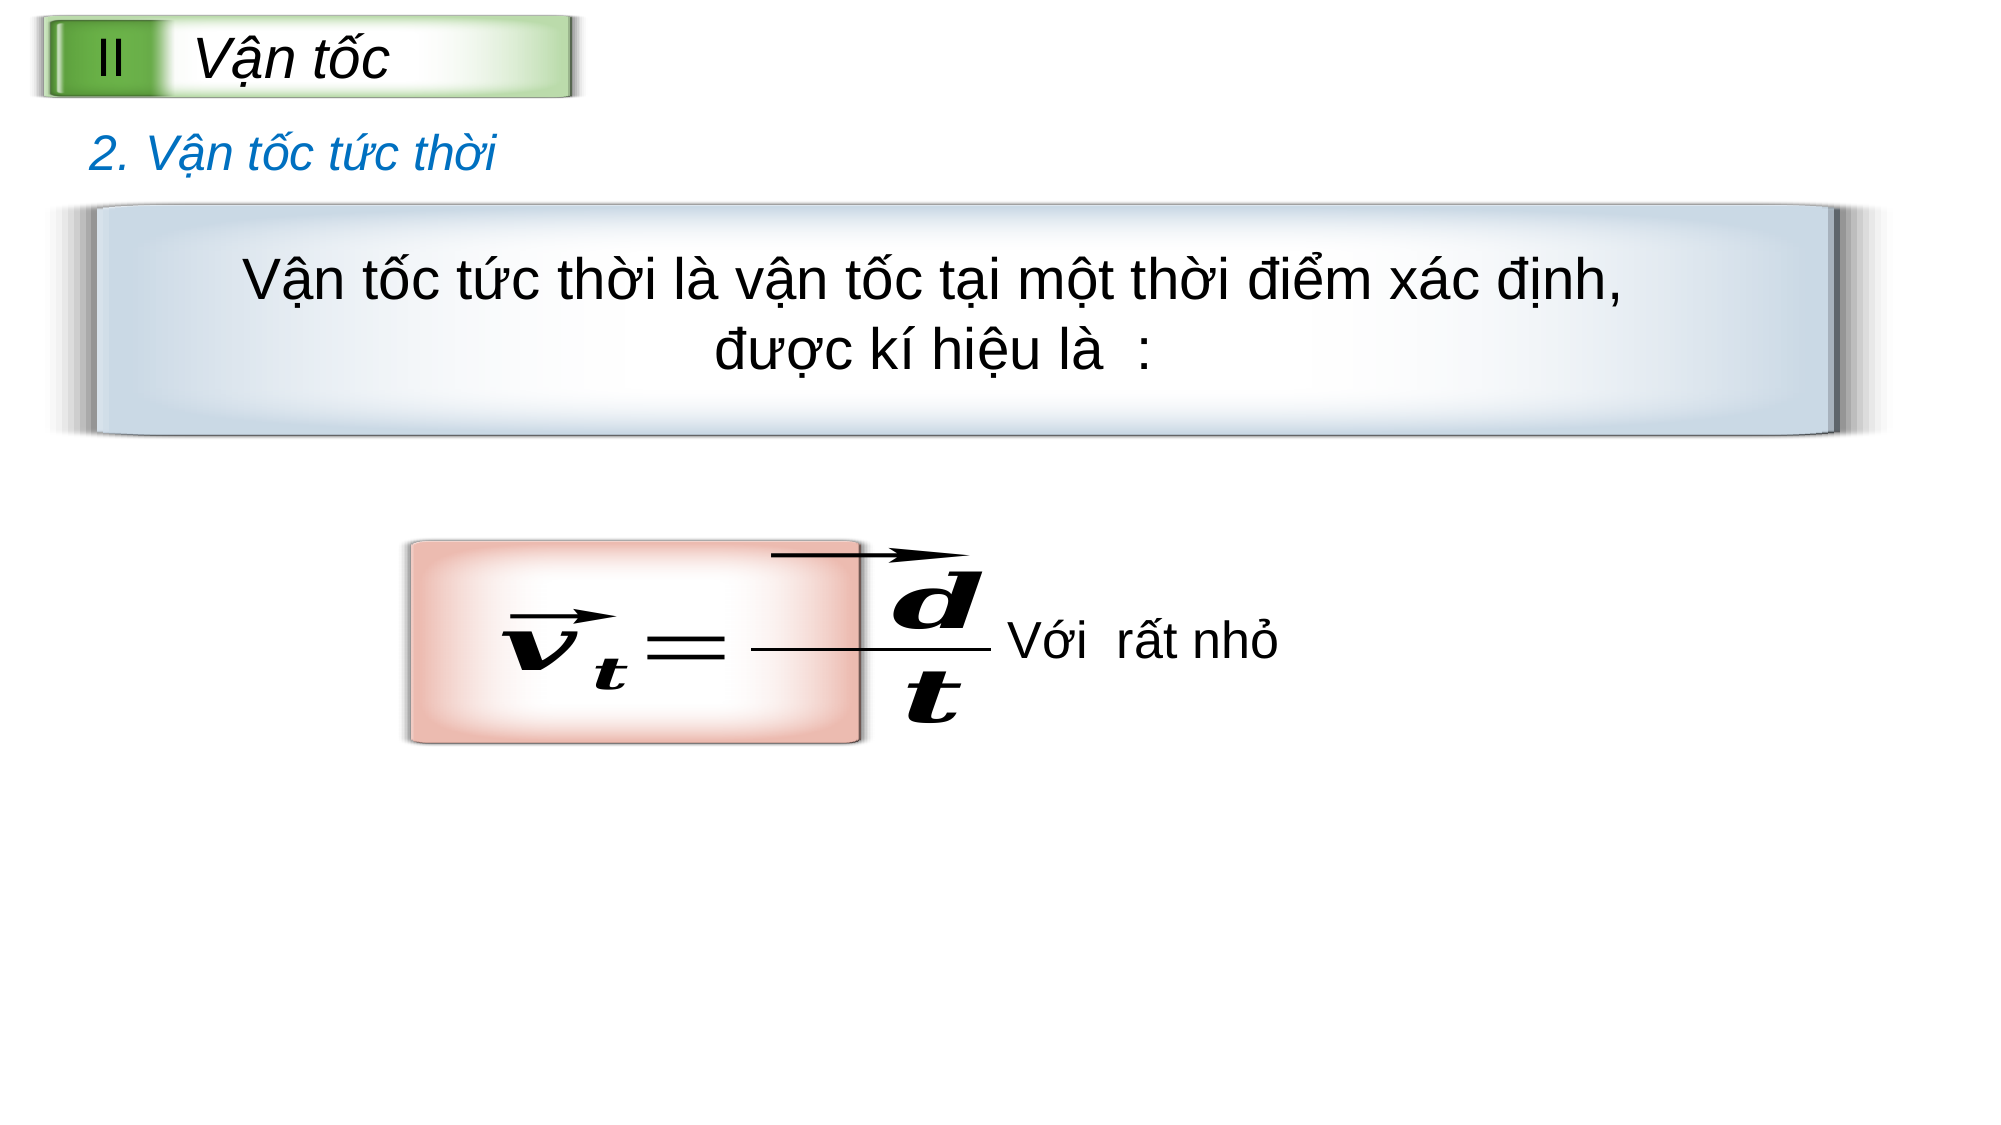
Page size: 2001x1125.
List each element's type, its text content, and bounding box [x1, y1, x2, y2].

text_box 2. Vận tốc tức thời [75, 113, 1075, 188]
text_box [0, 10, 1399, 100]
picture [45, 200, 1893, 440]
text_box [398, 537, 1000, 747]
